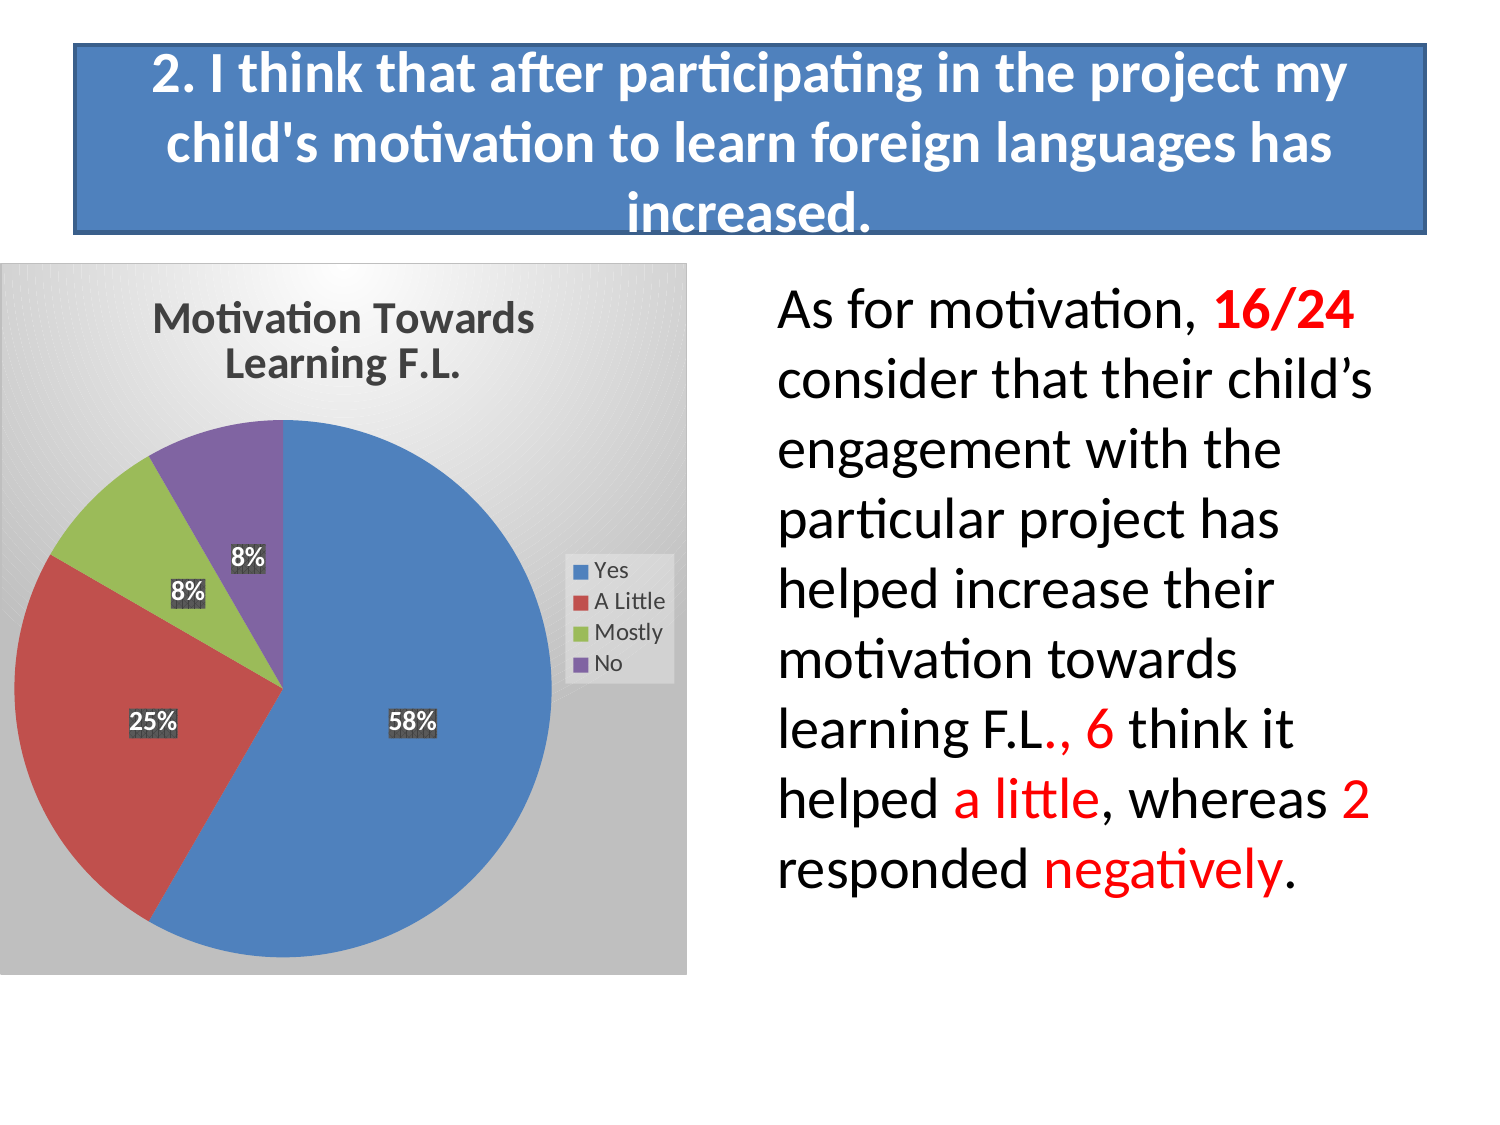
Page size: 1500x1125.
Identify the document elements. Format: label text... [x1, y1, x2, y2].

title 2. I think that after participating in the project my child's motivation to learn foreign languages has increased. [73, 43, 1427, 235]
list As for motivation, 16/24 consider that their child’s engagement with the particular project has helped increase their motivation towards learning F.L., 6 think it helped a little, whereas 2 responded negatively. [762, 262, 1426, 1006]
chart [0, 262, 688, 976]
